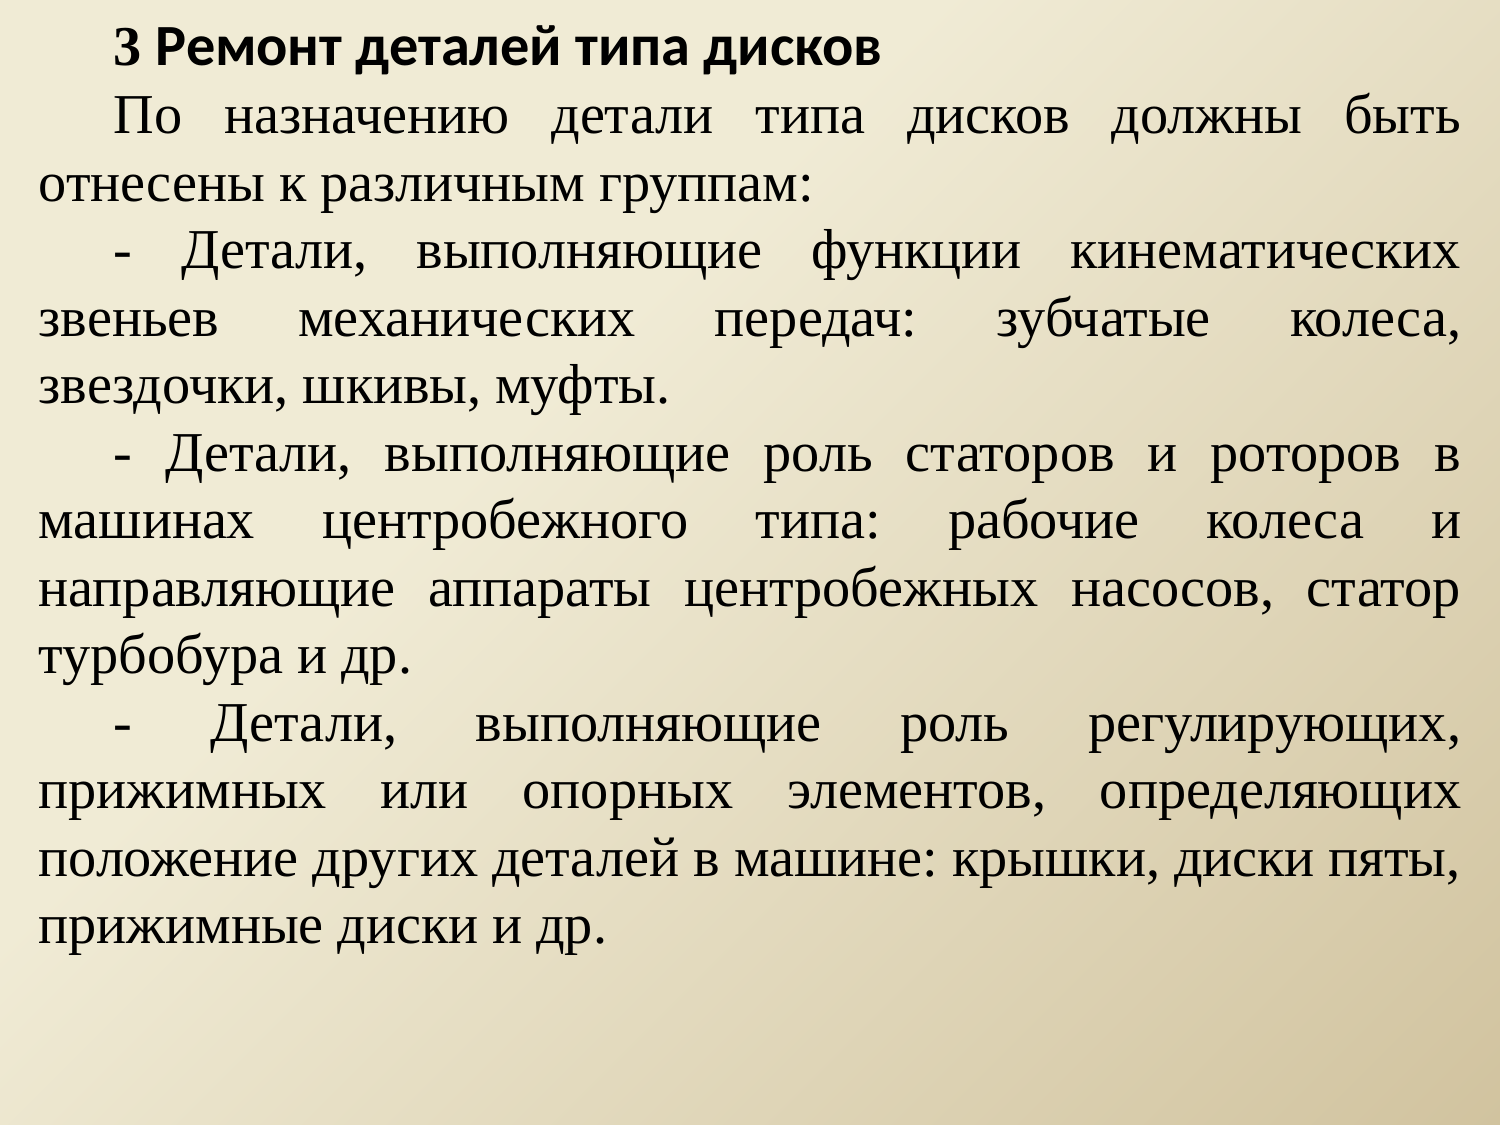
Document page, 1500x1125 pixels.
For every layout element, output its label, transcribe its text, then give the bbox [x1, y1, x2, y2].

list 3 Ремонт деталей типа дисков По назначению детали типа дисков должны быть отнесены к различным группам: - Детали, выполняющие функции кинематических звеньев механических передач: зубчатые колеса, звездочки, шкивы, муфты. - Детали, выполняющие роль статоров и роторов в машинах центробежного типа: рабочие колеса и направляющие аппараты центробежных насосов, статор турбобура и др. - Детали, выполняющие роль регулирующих, прижимных или опорных элементов, определяющих положение других деталей в машине: крышки, диски пяты, прижимные диски и др. [23, 0, 1477, 1125]
